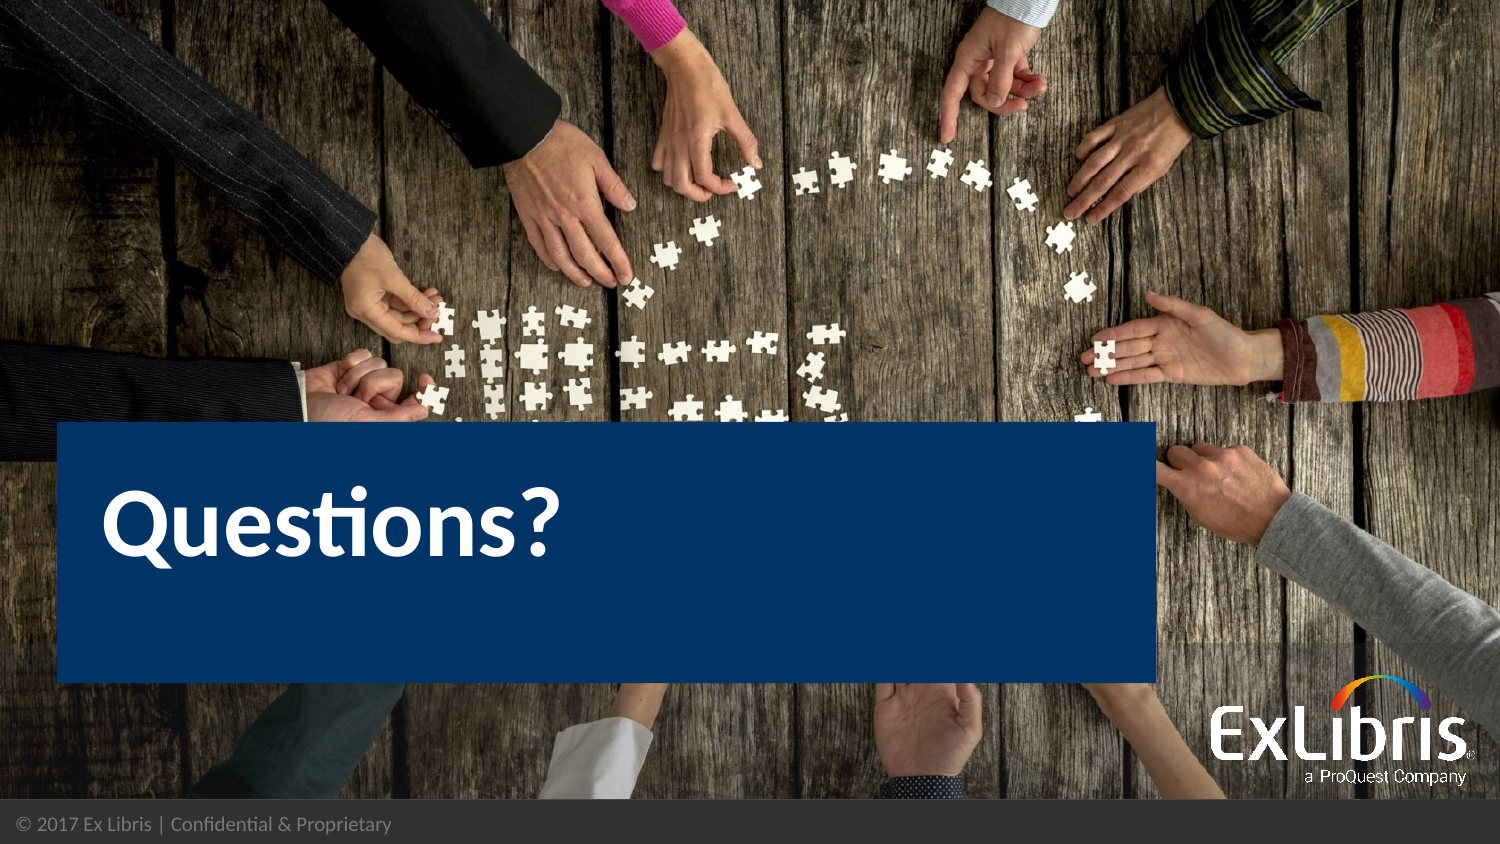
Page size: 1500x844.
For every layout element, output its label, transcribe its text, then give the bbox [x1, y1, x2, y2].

picture [0, 0, 1500, 799]
title Questions? [86, 448, 1126, 653]
